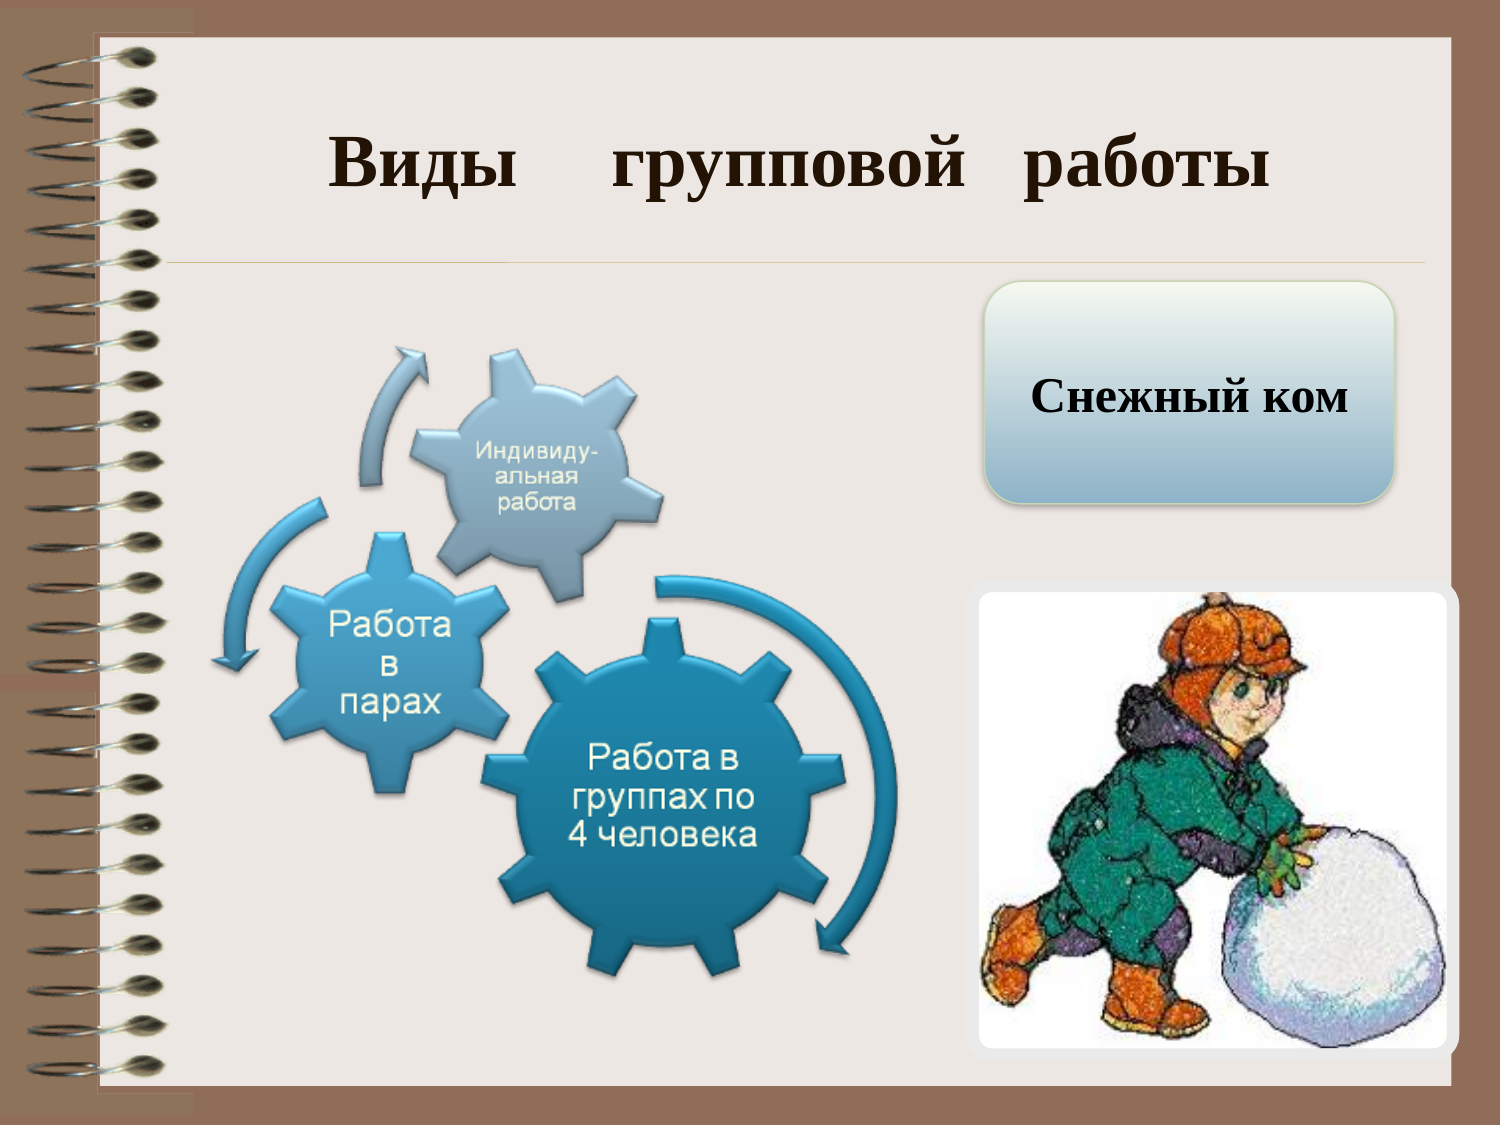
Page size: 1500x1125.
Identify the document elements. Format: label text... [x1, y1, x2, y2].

picture [0, 8, 963, 1115]
text_box Снежный ком [983, 280, 1396, 505]
picture [972, 585, 1454, 1055]
title Виды групповой работы [174, 62, 1426, 251]
